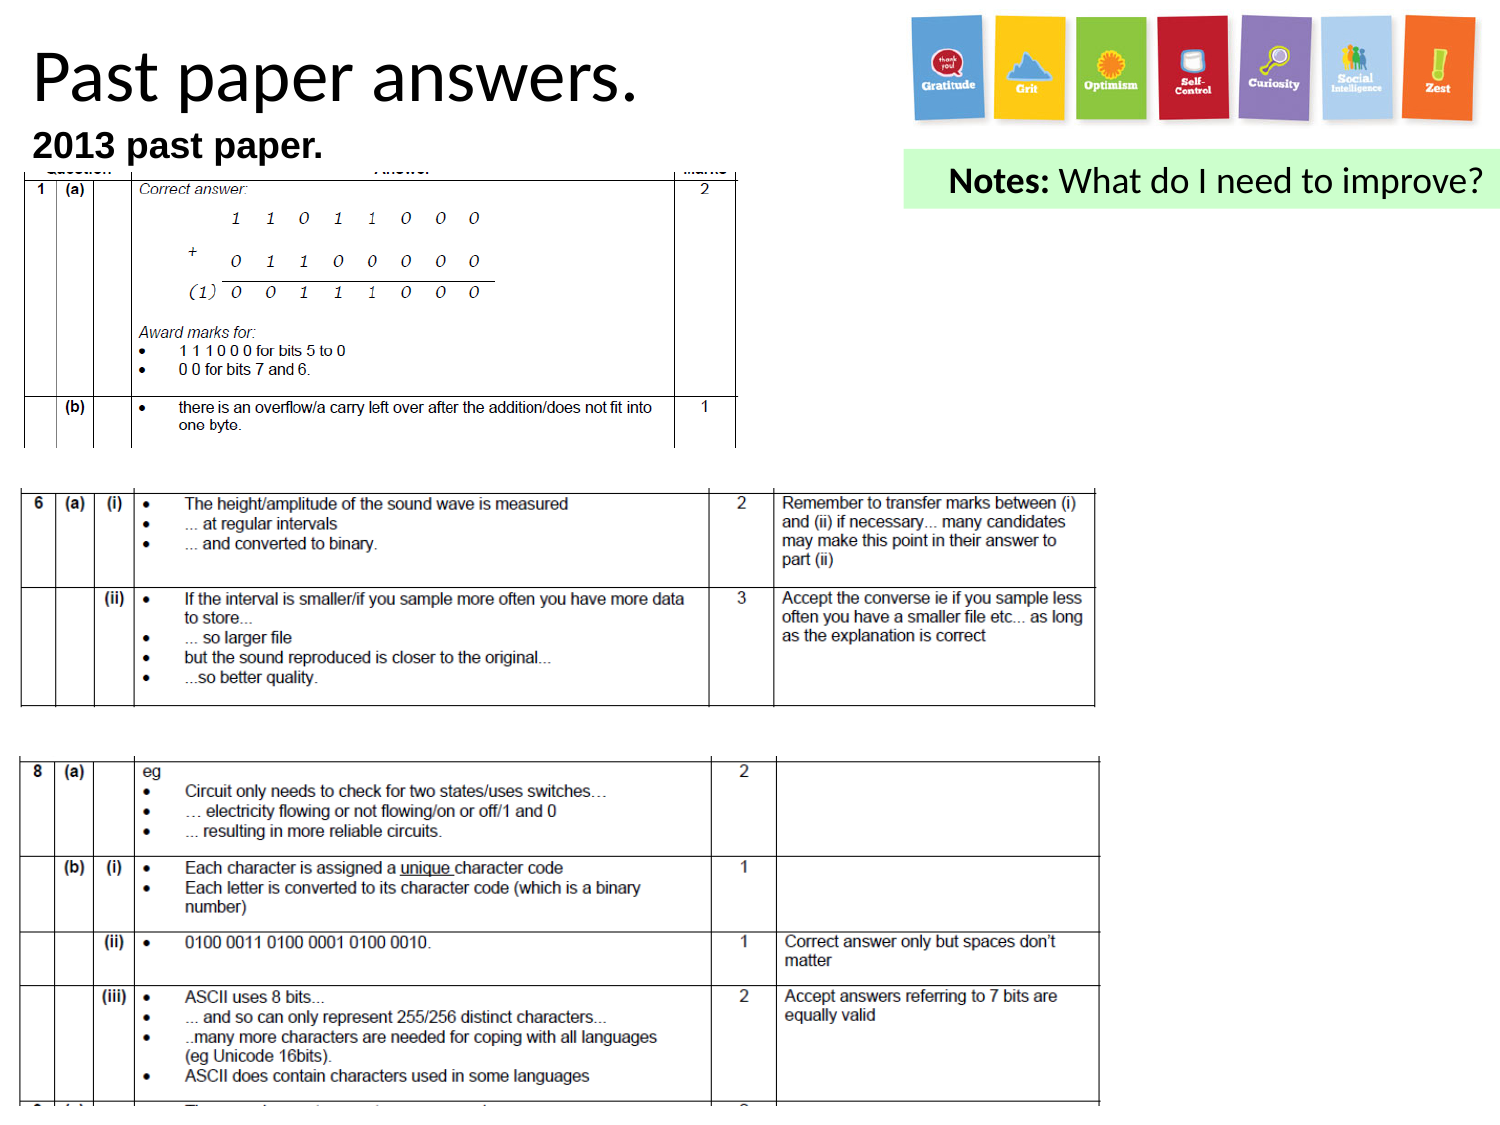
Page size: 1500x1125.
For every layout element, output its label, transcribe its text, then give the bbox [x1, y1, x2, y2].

picture [891, 6, 1483, 129]
picture [17, 172, 739, 448]
text_box 2013 past paper. [17, 113, 396, 172]
picture [11, 756, 1105, 1107]
picture [17, 488, 1105, 717]
text_box Past paper answers. [17, 18, 886, 124]
text_box Notes: What do I need to improve? [903, 148, 1500, 209]
